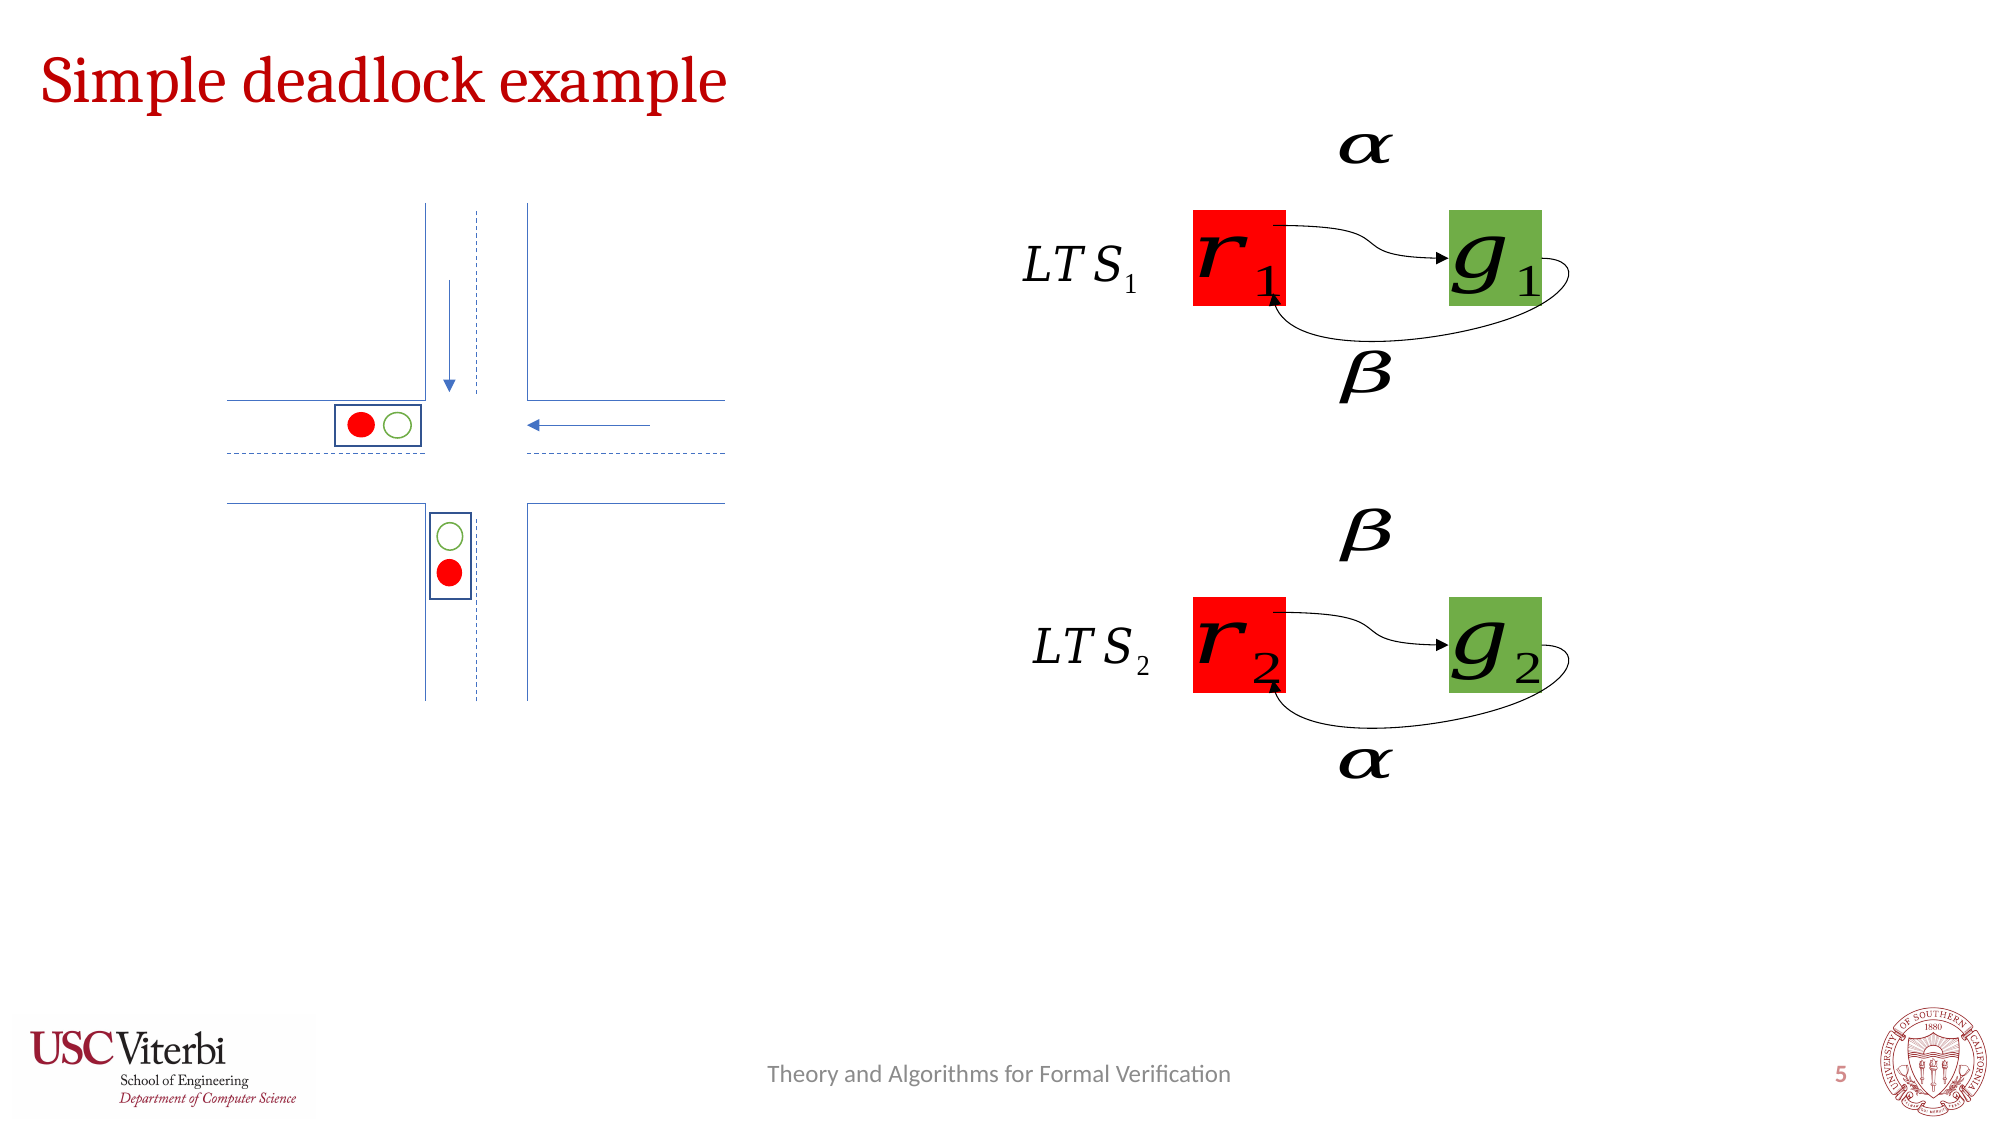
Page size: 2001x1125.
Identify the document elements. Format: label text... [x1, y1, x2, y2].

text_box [1192, 502, 1542, 792]
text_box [357, 382, 399, 469]
footer Theory and Algorithms for Formal Verification [662, 1042, 1338, 1103]
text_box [1192, 115, 1542, 406]
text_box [429, 512, 471, 600]
picture [12, 1014, 316, 1119]
picture [1879, 1002, 1988, 1119]
title Simple deadlock example [27, 12, 1947, 150]
slide_number 5 [1684, 1042, 1863, 1103]
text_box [274, 352, 378, 551]
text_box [574, 352, 678, 551]
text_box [425, 503, 528, 702]
